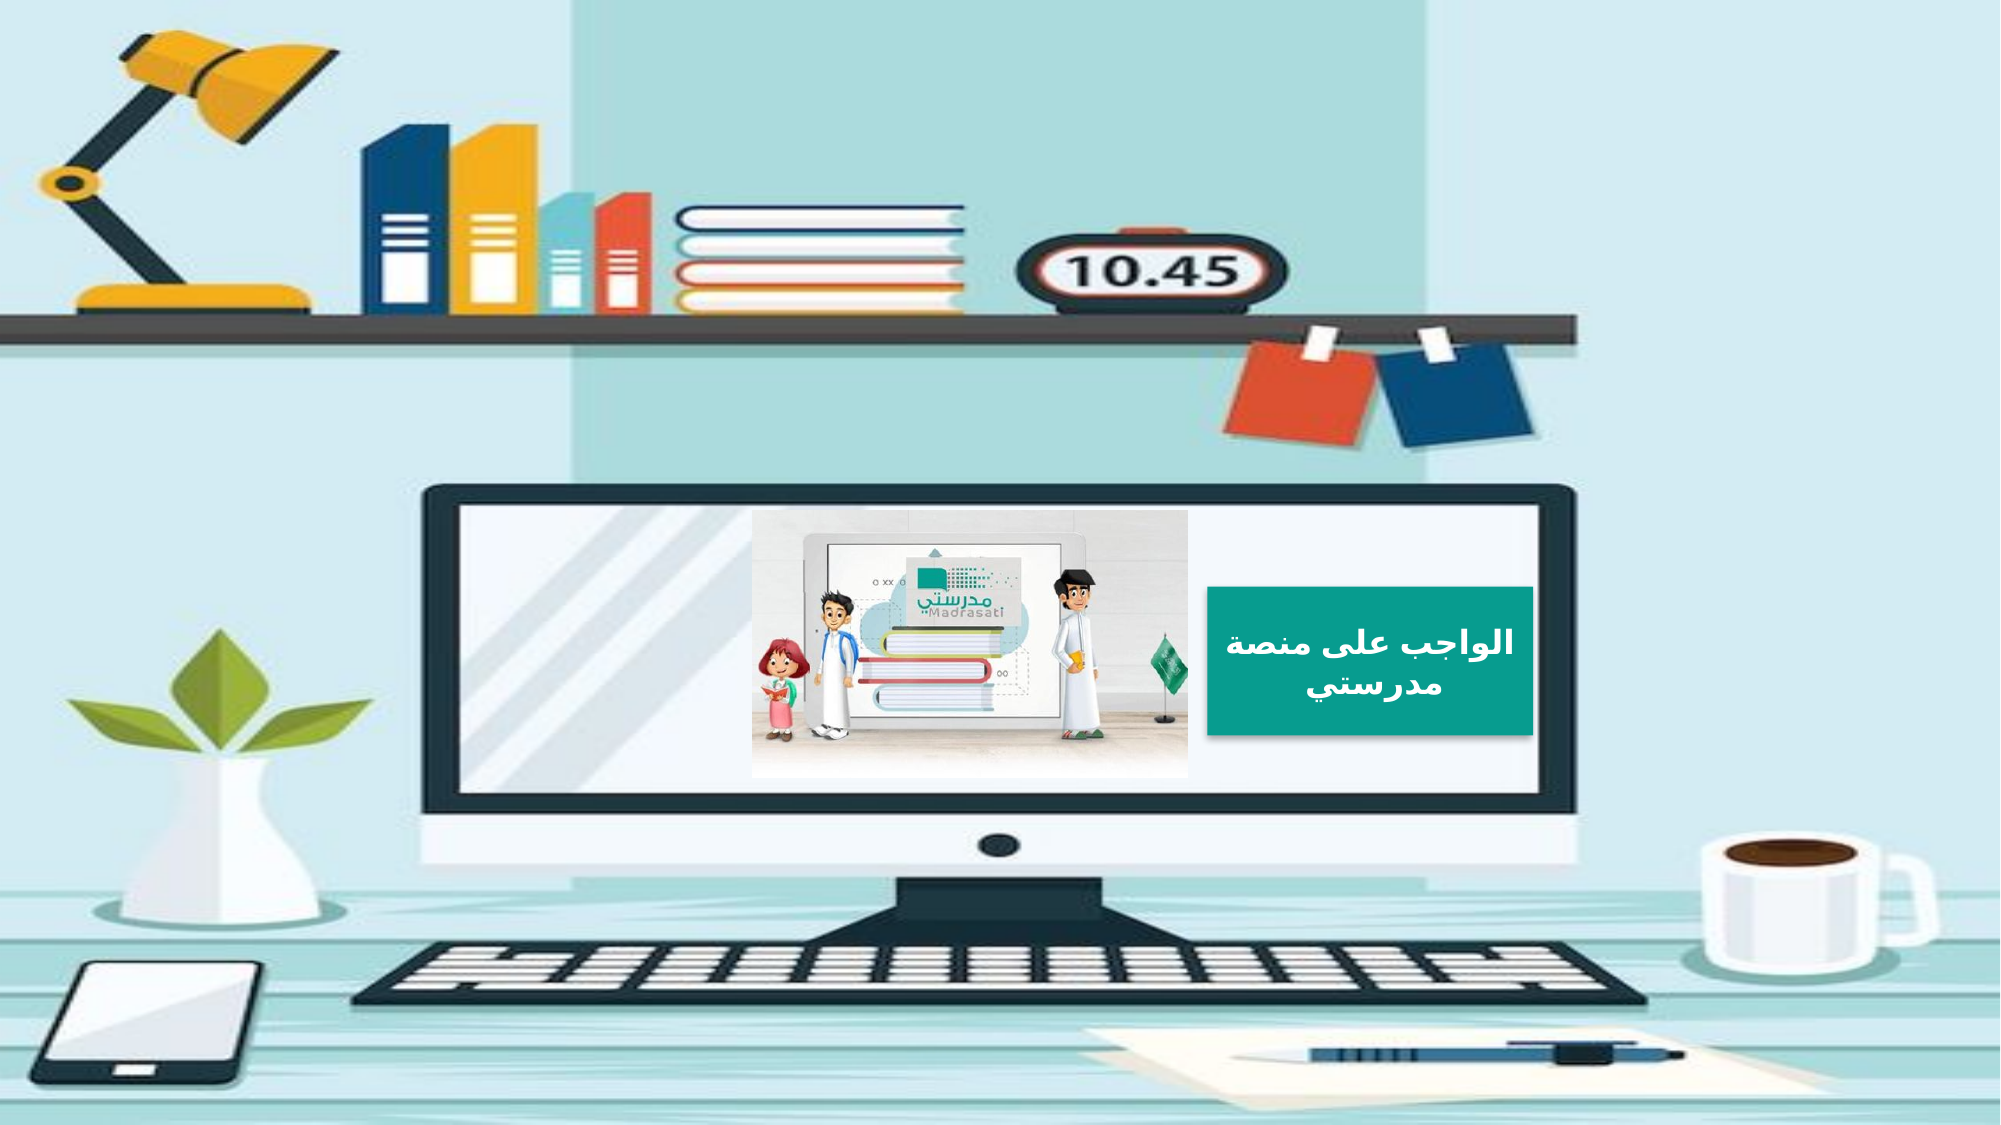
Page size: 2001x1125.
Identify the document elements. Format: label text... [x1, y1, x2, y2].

text_box الواجب على منصة مدرستي [1206, 586, 1534, 736]
picture [0, 0, 2001, 1125]
